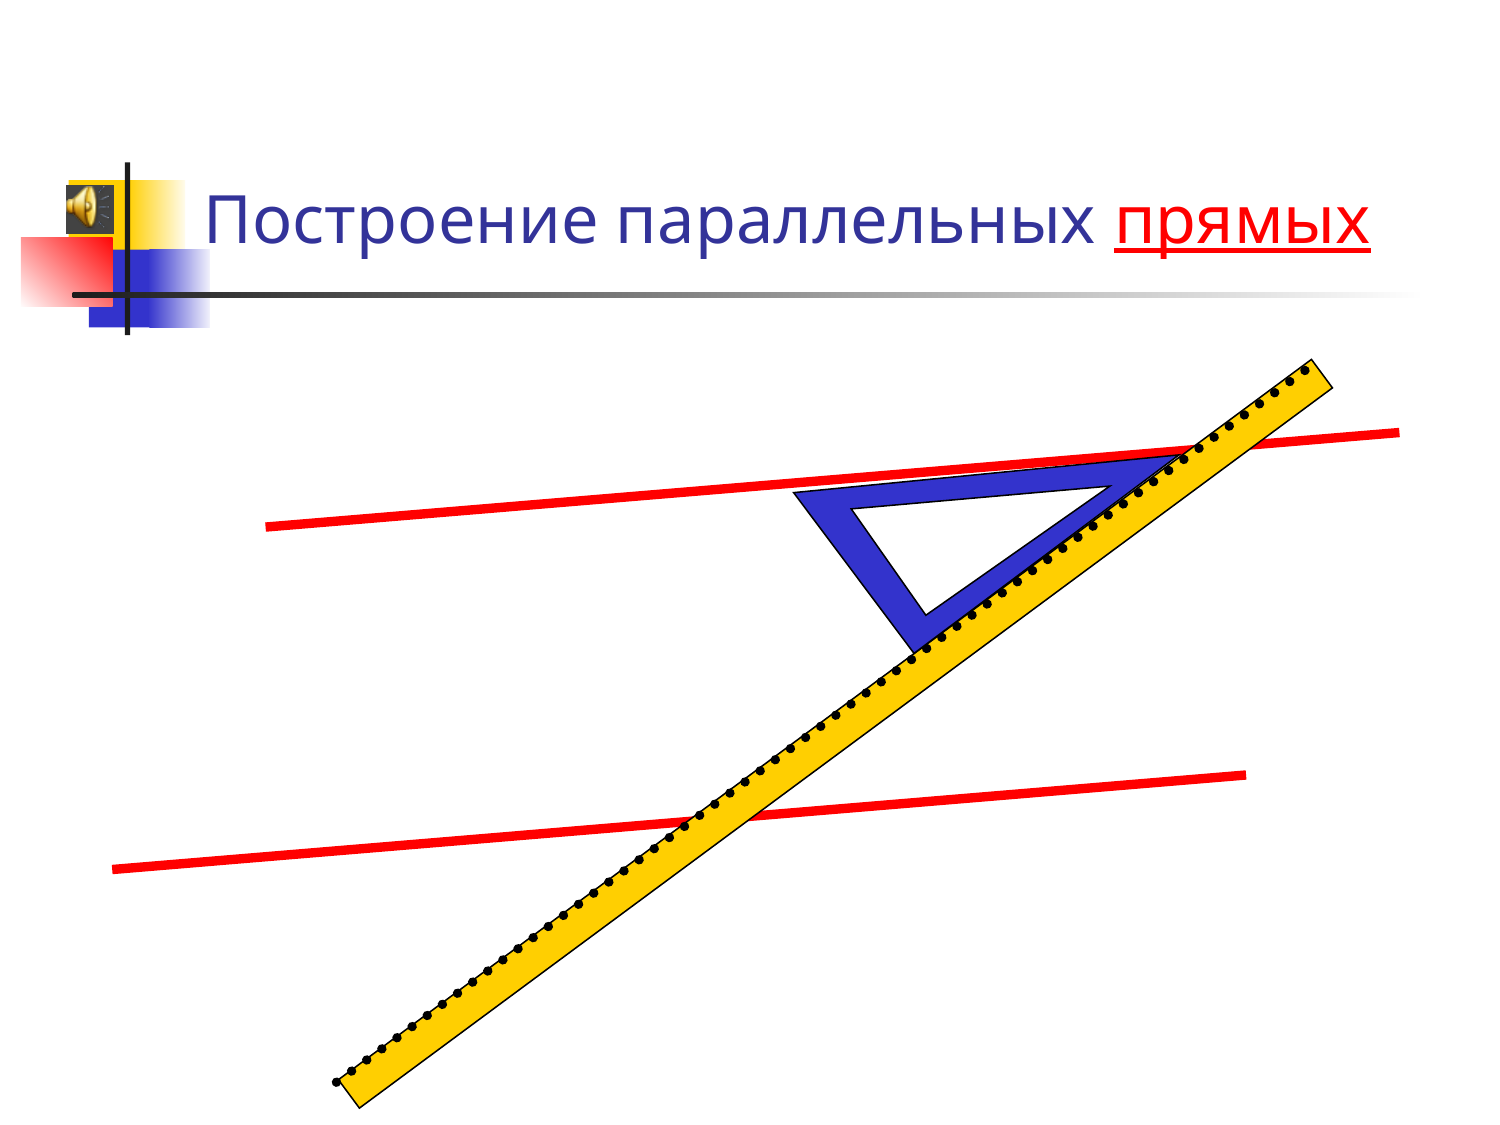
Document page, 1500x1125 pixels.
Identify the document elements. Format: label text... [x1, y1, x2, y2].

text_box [820, 373, 1152, 575]
title Построение параллельных прямых [188, 35, 1468, 275]
text_box [1152, 359, 1333, 522]
picture [64, 184, 115, 235]
text_box [338, 575, 1080, 1109]
